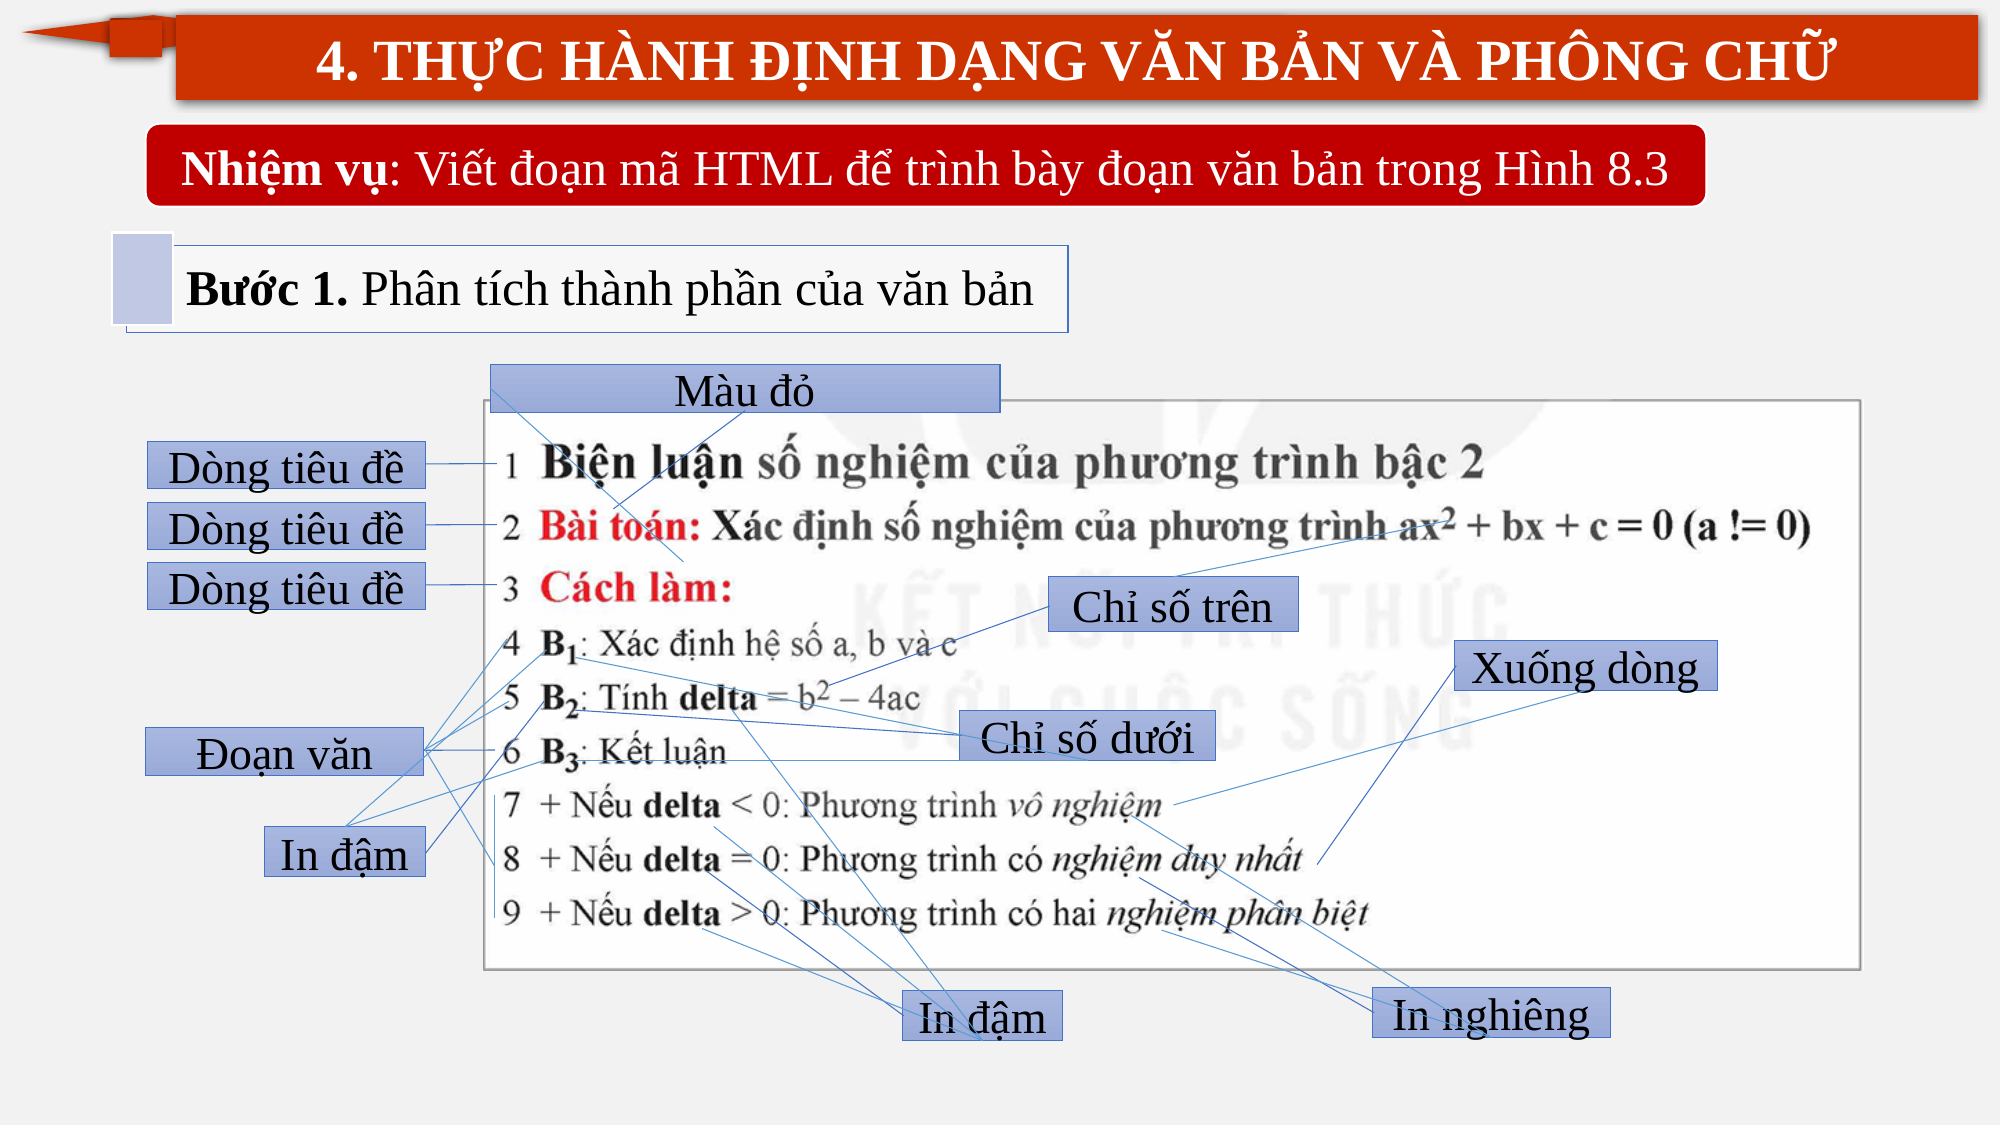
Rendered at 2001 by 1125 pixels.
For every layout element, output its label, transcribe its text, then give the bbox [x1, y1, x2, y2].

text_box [21, 15, 1979, 95]
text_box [1131, 815, 1611, 1038]
text_box Dòng tiêu đề [147, 562, 483, 610]
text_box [1047, 519, 1452, 632]
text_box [490, 364, 1000, 562]
text_box Dòng tiêu đề [147, 441, 483, 489]
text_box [702, 761, 1063, 1041]
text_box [264, 649, 547, 877]
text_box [575, 657, 1216, 761]
text_box Dòng tiêu đề [147, 502, 483, 550]
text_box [111, 232, 1080, 334]
text_box Nhiệm vụ: Viết đoạn mã HTML để trình bày đoạn văn bản trong Hình 8.3 [144, 122, 1708, 208]
picture [483, 399, 1864, 971]
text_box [145, 638, 509, 918]
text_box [1173, 640, 1718, 805]
